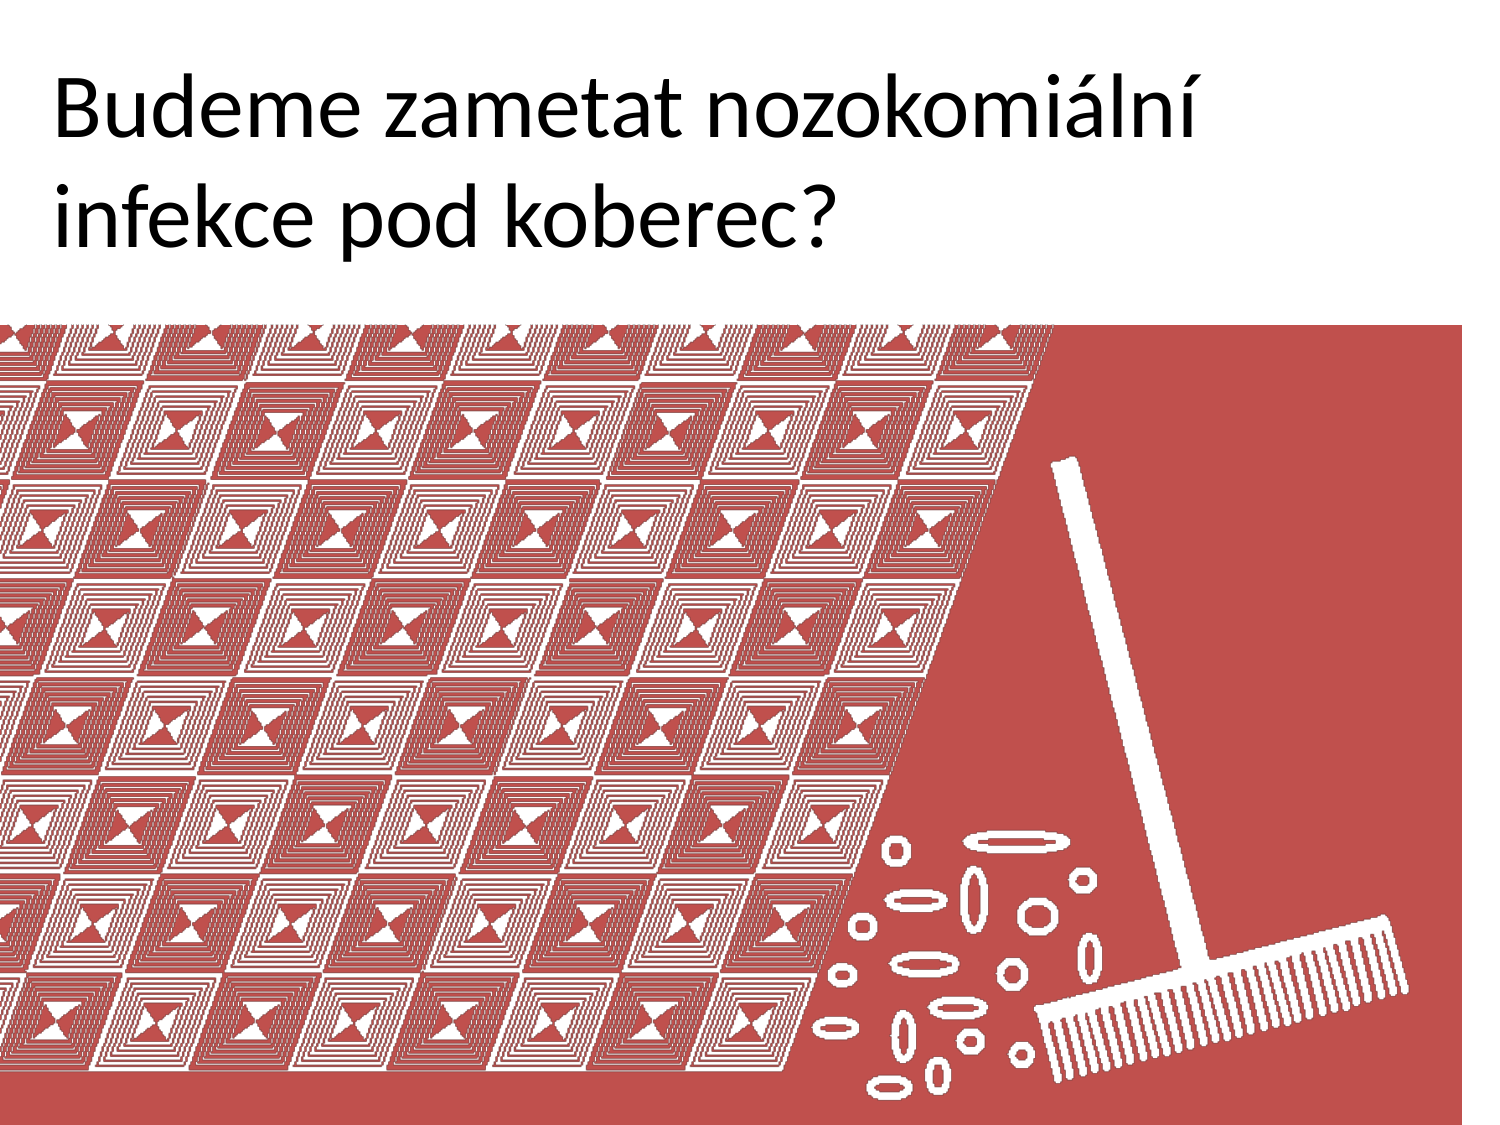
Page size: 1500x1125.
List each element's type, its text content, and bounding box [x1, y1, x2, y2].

title Budeme zametat nozokomiální infekce pod koberec? [37, 62, 1425, 250]
picture [0, 324, 1463, 1125]
